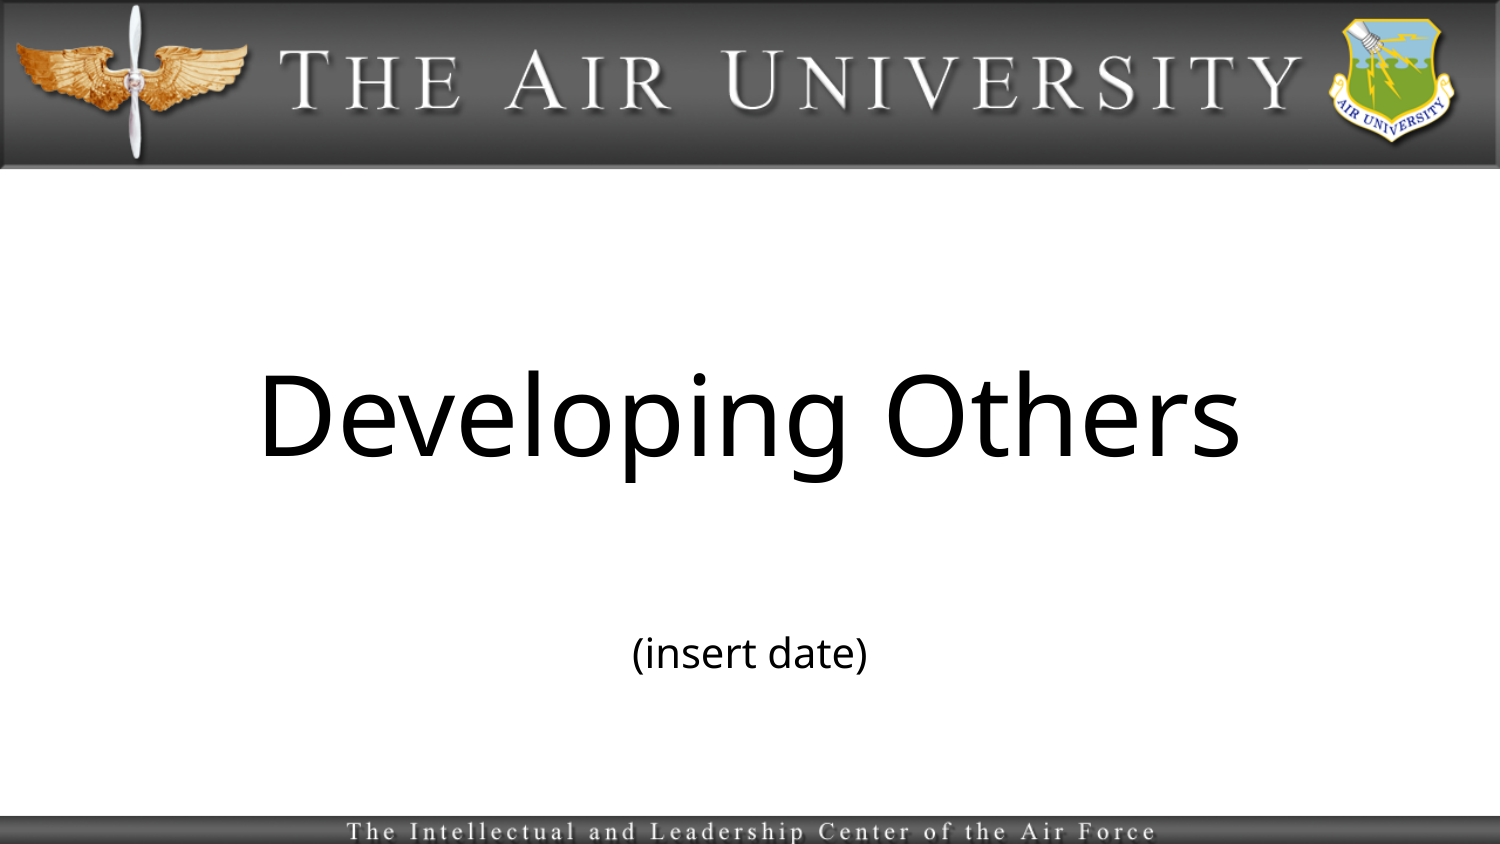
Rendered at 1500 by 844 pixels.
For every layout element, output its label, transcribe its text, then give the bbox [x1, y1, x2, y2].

subtitle (insert date) [332, 604, 1168, 699]
title Developing Others [0, 342, 1500, 482]
picture [0, 482, 1500, 844]
picture [0, 0, 1500, 342]
